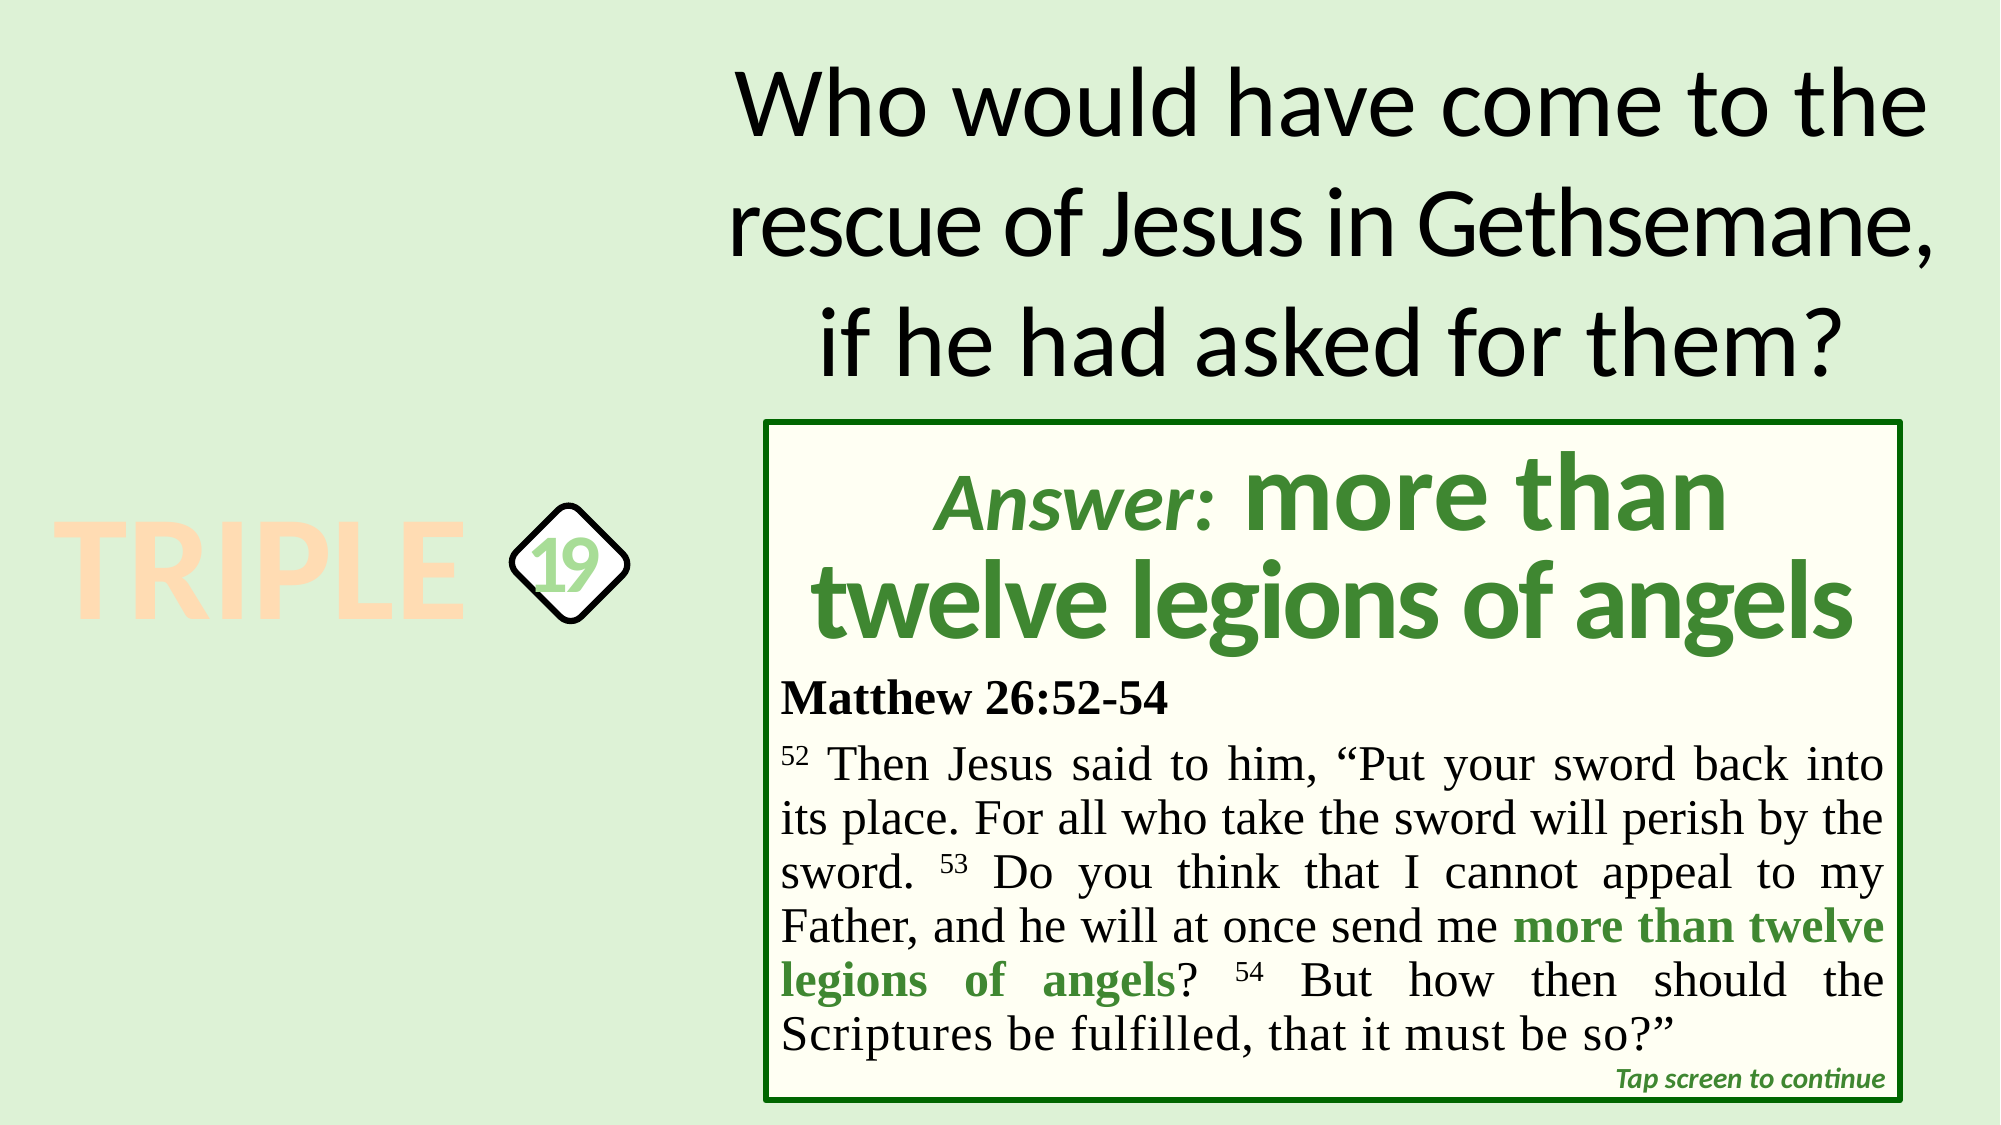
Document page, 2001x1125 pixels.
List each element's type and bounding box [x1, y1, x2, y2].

text_box [0, 0, 2000, 1125]
